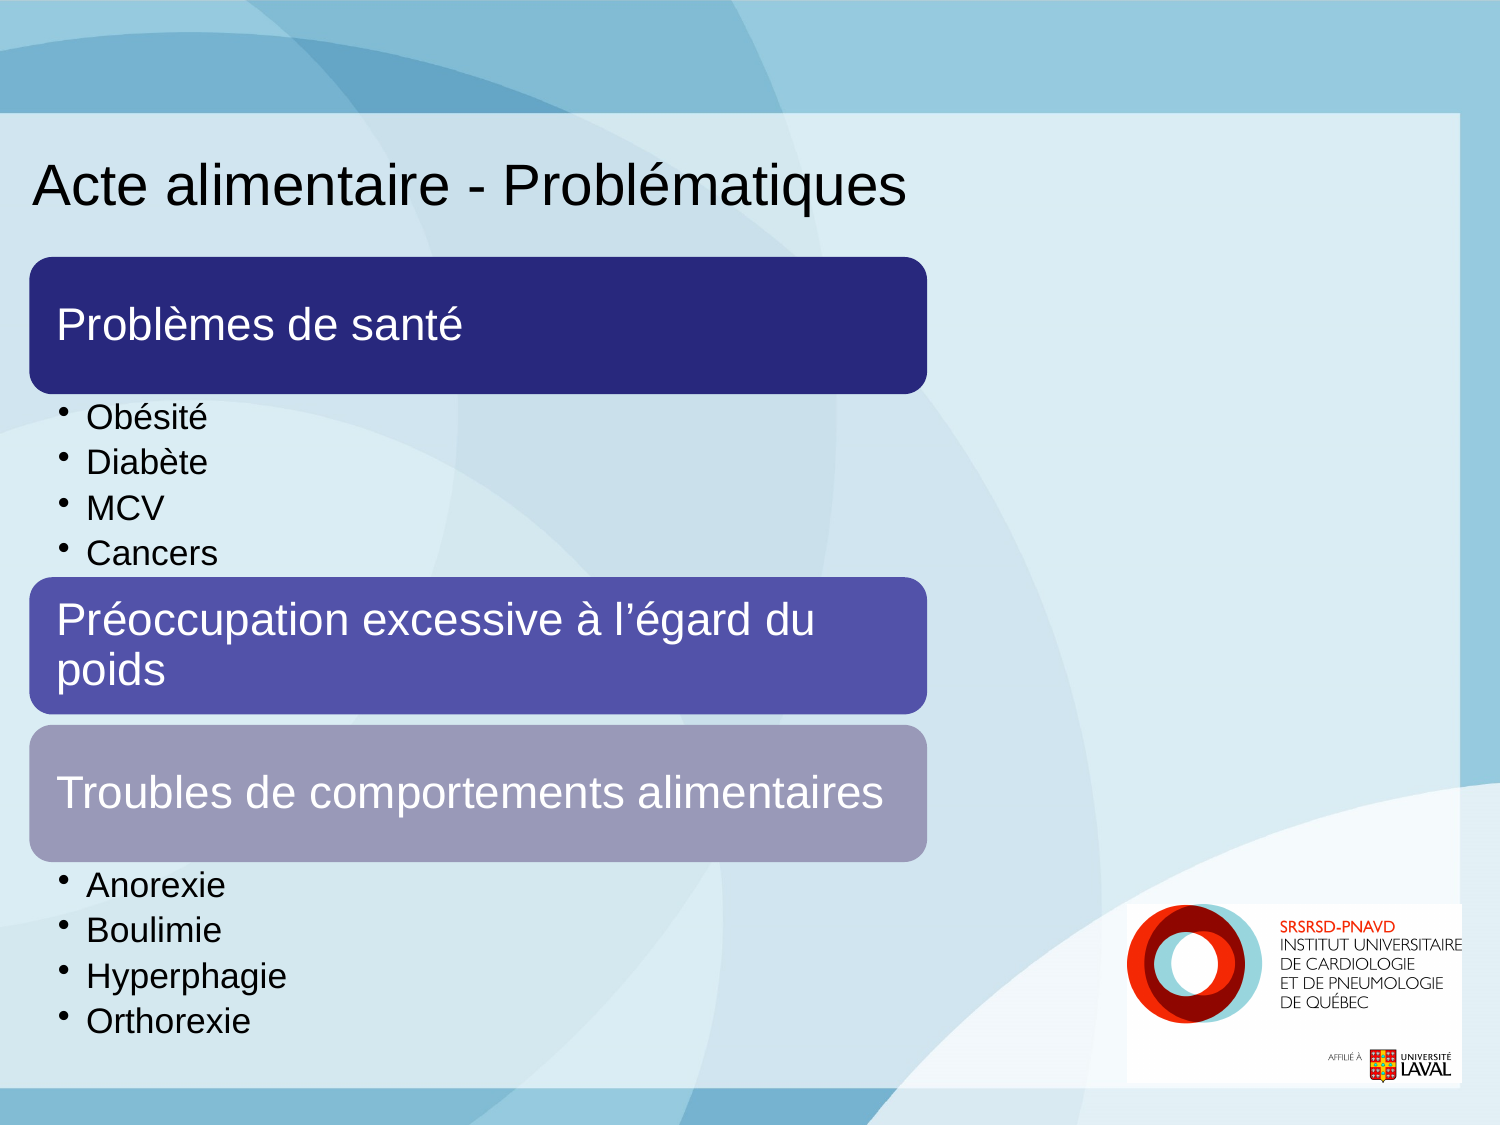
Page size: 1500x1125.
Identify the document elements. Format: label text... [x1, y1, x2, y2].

title Acte alimentaire - Problématiques [17, 139, 1438, 225]
picture [0, 0, 1500, 1125]
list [29, 243, 928, 1059]
